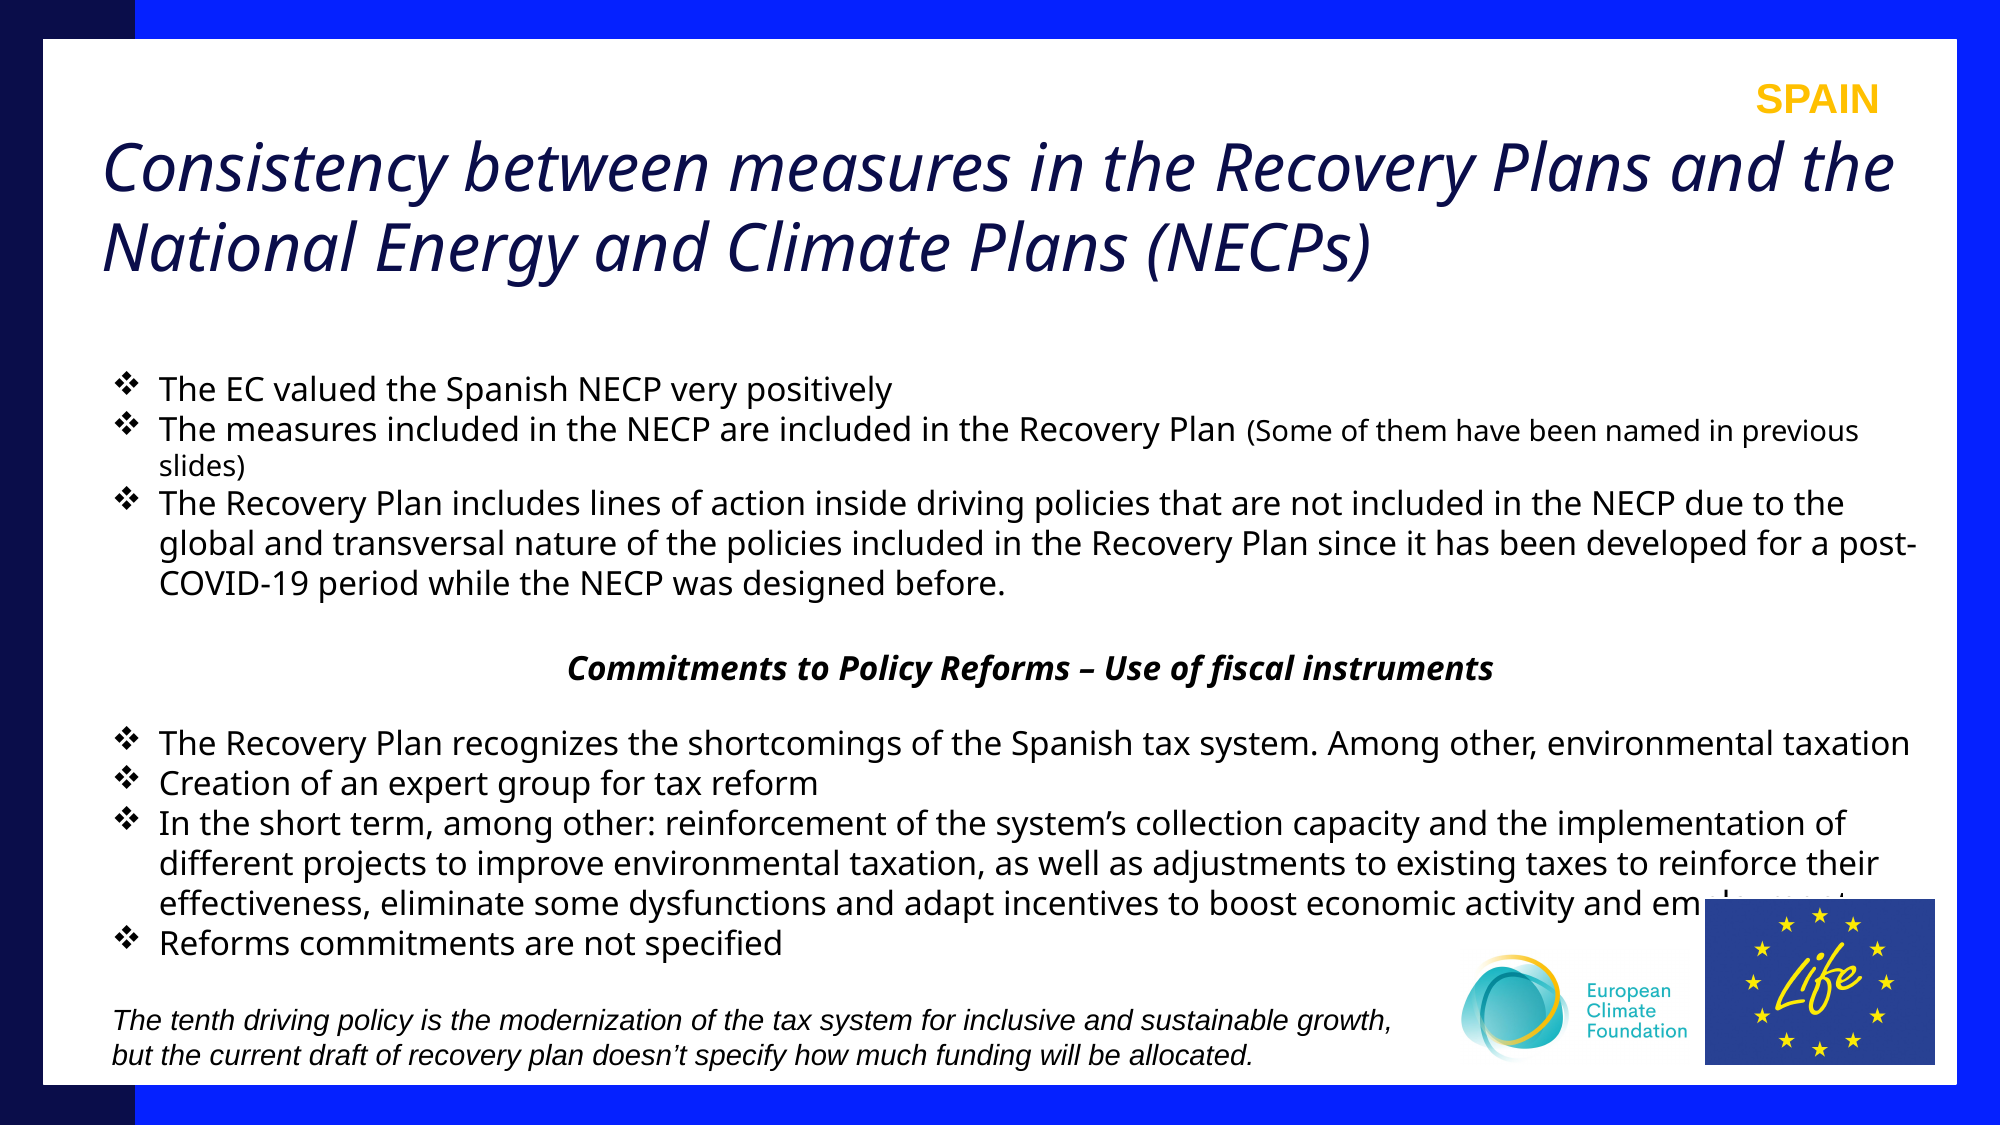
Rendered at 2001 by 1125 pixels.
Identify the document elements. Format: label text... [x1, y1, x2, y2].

text_box SPAIN [1641, 64, 1994, 130]
text_box The EC valued the Spanish NECP very positively The measures included in the NECP are included in the Recovery Plan (Some of them have been named in previous slides) The Recovery Plan includes lines of action inside driving policies that are not included in the NECP due to the global and transversal nature of the policies included in the Recovery Plan since it has been developed for a post-COVID-19 period while the NECP was designed before. Commitments to Policy Reforms – Use of fiscal instruments The Recovery Plan recognizes the shortcomings of the Spanish tax system. Among other, environmental taxation Creation of an expert group for tax reform In the short term, among other: reinforcement of the system’s collection capacity and the implementation of different projects to improve environmental taxation, as well as adjustments to existing taxes to reinforce their effectiveness, eliminate some dysfunctions and adapt incentives to boost economic activity and employment Reforms commitments are not specified The tenth driving policy is the modernization of the tax system for inclusive and sustainable growth, but the current draft of recovery plan doesn’t specify how much funding will be allocated. [104, 360, 1958, 1080]
text_box Consistency between measures in the Recovery Plans and the National Energy and Climate Plans (NECPs) [81, 105, 1928, 272]
picture [1459, 948, 1691, 1066]
picture [1704, 898, 1936, 1066]
text_box [135, 0, 2000, 1125]
text_box [0, 0, 135, 1125]
text_box [43, 39, 1957, 1085]
